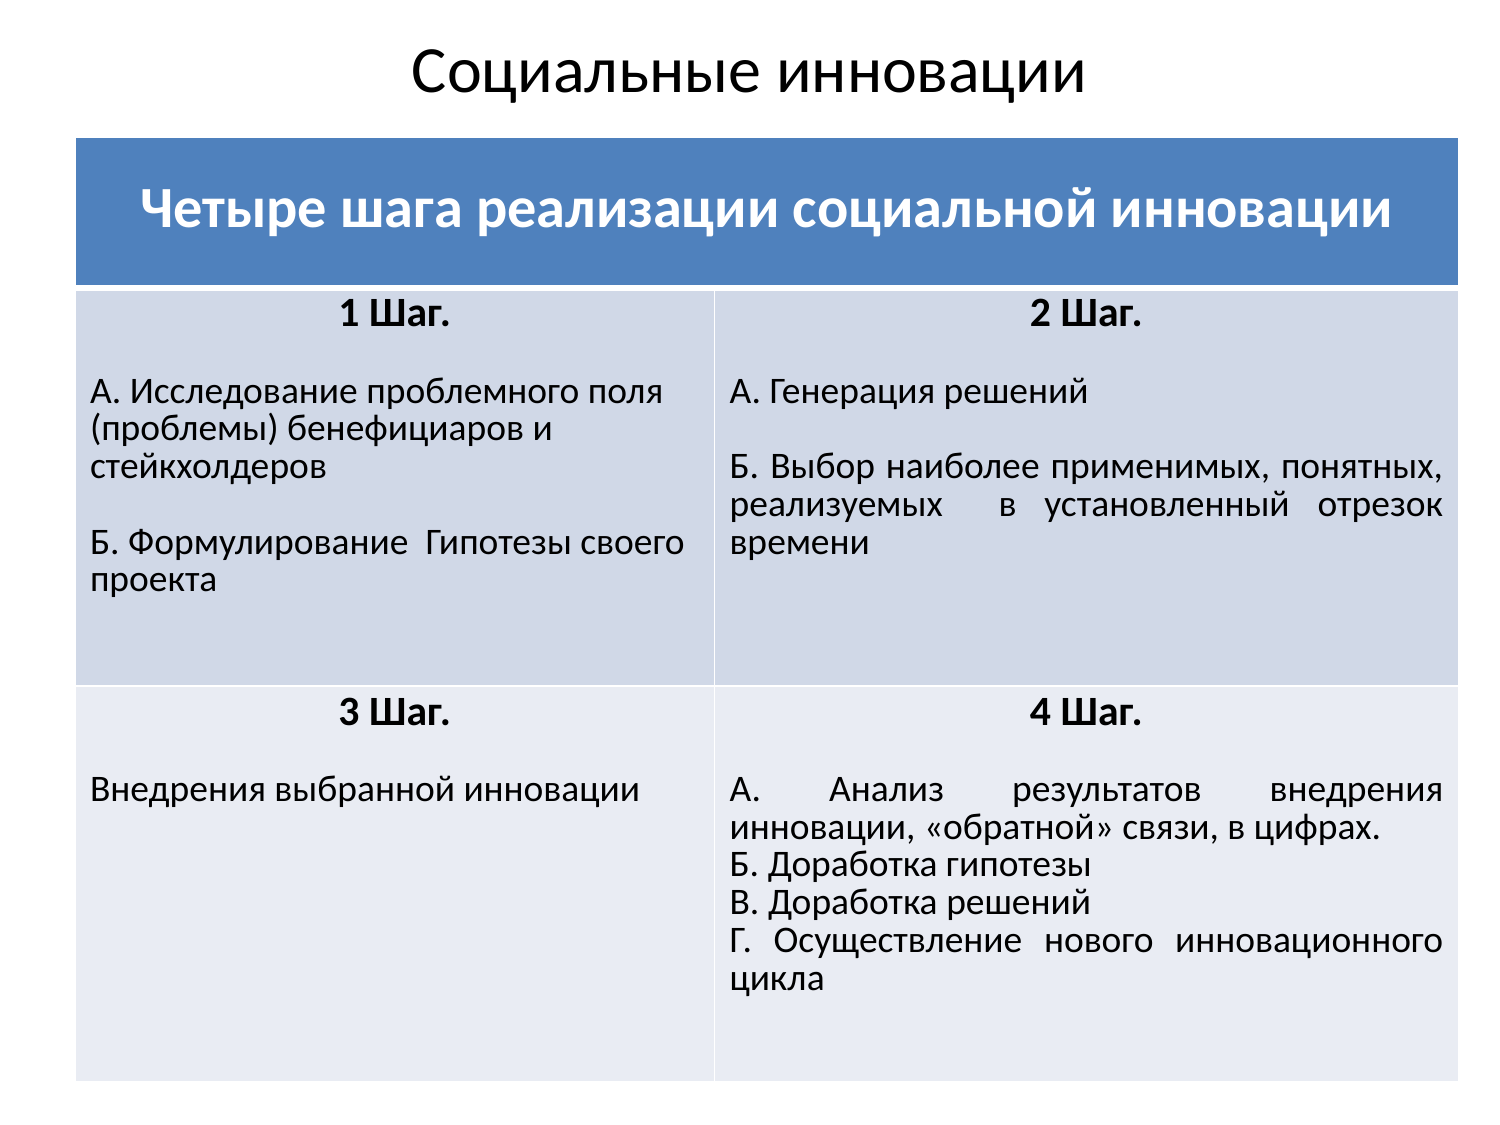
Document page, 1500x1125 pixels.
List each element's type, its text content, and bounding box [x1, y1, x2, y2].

table_cell 1 Шаг. А. Исследование проблемного поля (проблемы) бенефициаров и стейкхолдеров Б. Формулирование Гипотезы своего проекта [76, 291, 714, 685]
table_cell 2 Шаг. А. Генерация решений Б. Выбор наиболее применимых, понятных, реализуемых в установленный отрезок времени [715, 291, 1458, 685]
table_cell 3 Шаг. Внедрения выбранной инновации [76, 687, 714, 1081]
table_header Четыре шага реализации социальной инновации [76, 138, 1458, 285]
title Социальные инновации [75, 19, 1425, 114]
table_cell 4 Шаг. А. Анализ результатов внедрения инновации, «обратной» связи, в цифрах. Б. Доработка гипотезы В. Доработка решений Г. Осуществление нового инновационного цикла [715, 687, 1458, 1081]
